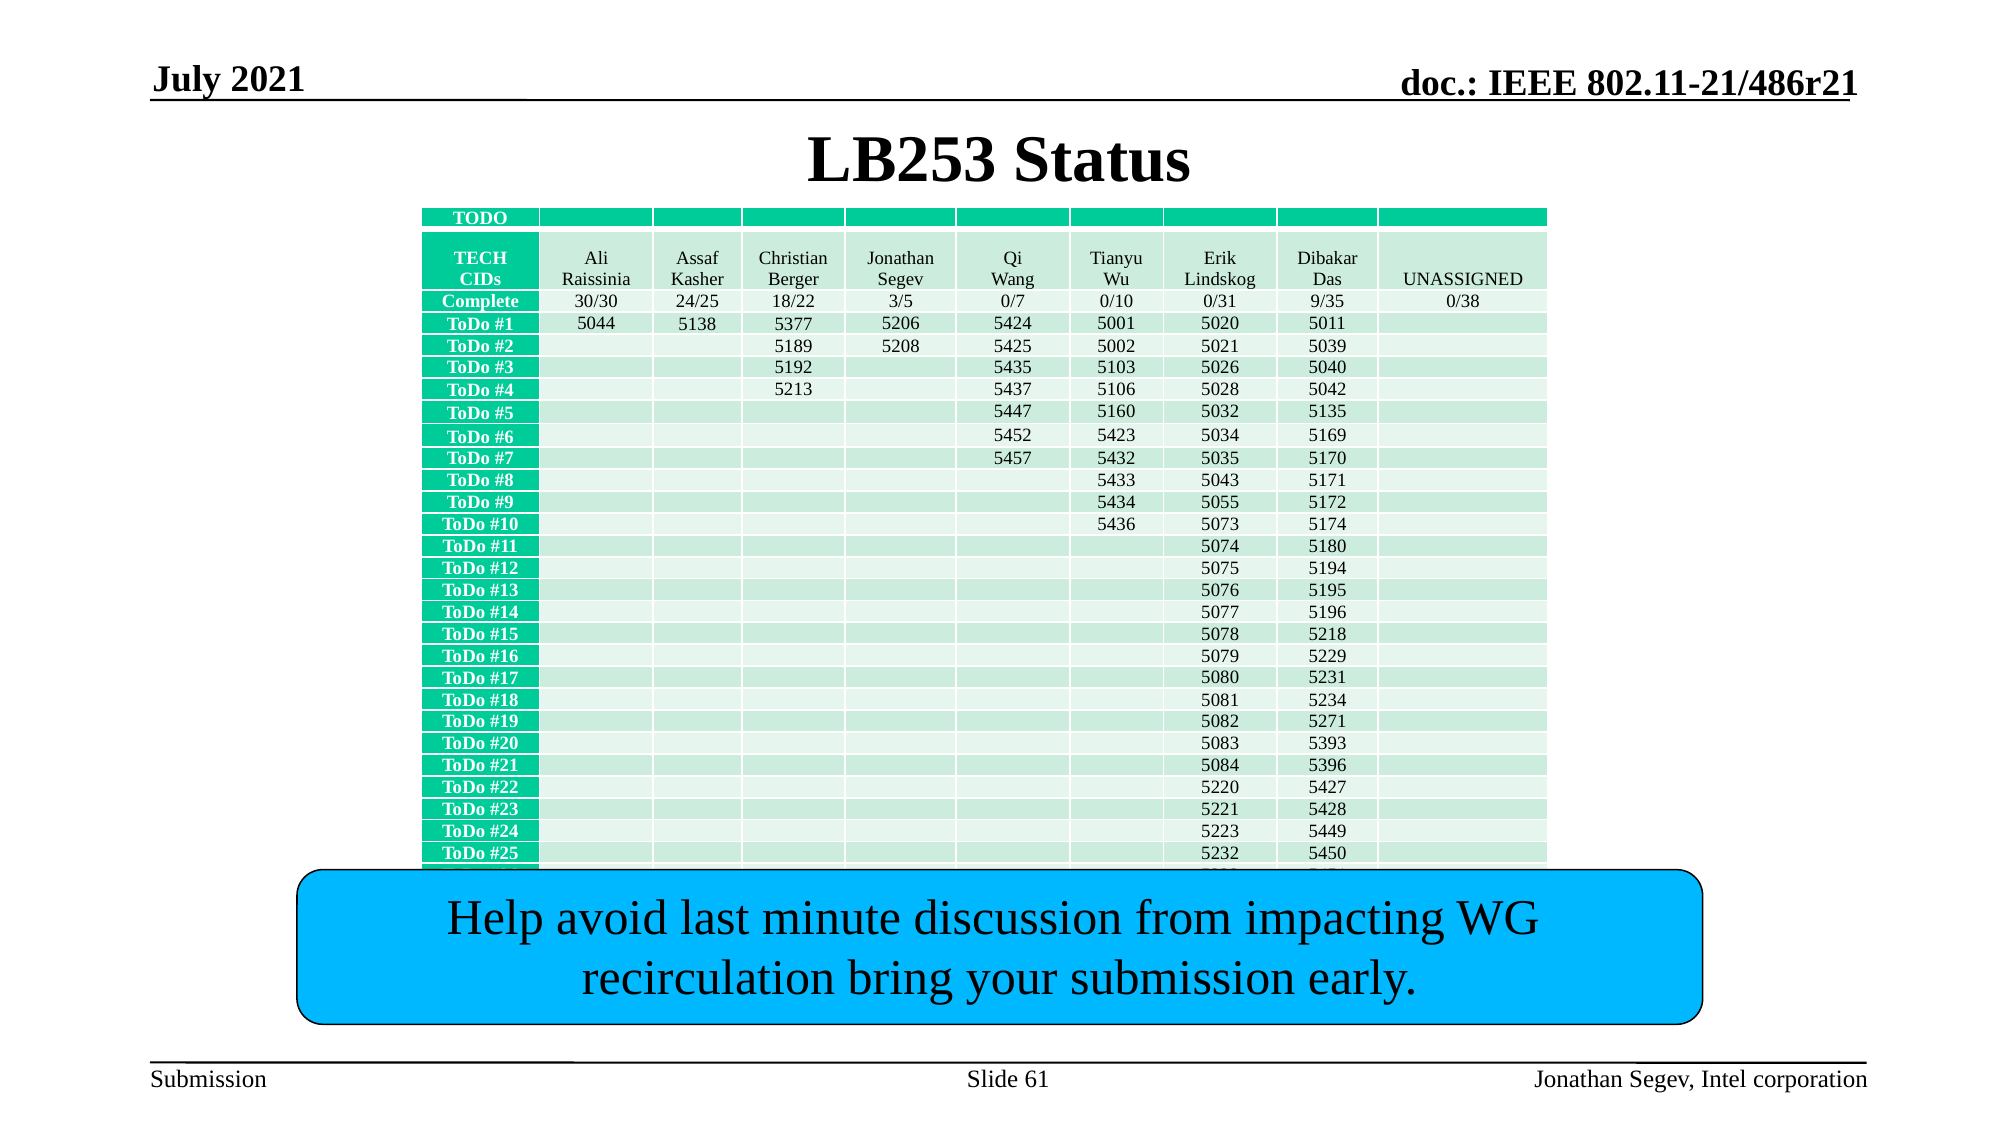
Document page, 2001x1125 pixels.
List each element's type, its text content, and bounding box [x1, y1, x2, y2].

table_cell ToDo #4 [422, 379, 539, 399]
table_header [846, 208, 955, 226]
table_cell [540, 448, 652, 468]
table_cell 5055 [1164, 492, 1276, 512]
table_cell [654, 689, 741, 709]
table_cell Tianyu Wu [1071, 232, 1163, 289]
table_cell [846, 558, 955, 578]
table_cell 5103 [1071, 357, 1163, 377]
table_cell [846, 424, 955, 446]
table_cell [540, 645, 652, 665]
table_cell [743, 667, 844, 687]
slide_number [152, 54, 563, 100]
table_cell 18/22 [743, 291, 844, 311]
table_header [1278, 208, 1377, 226]
table_cell ToDo #16 [422, 645, 539, 665]
table_cell [1379, 645, 1547, 665]
table_cell [846, 733, 955, 753]
table_cell [846, 601, 955, 621]
table_cell [540, 799, 652, 819]
table_cell 5043 [1164, 470, 1276, 490]
table_cell 5034 [1164, 424, 1276, 446]
table_cell [957, 492, 1069, 512]
table_cell [846, 864, 955, 869]
table_cell ToDo #19 [422, 711, 539, 731]
table_cell 5081 [1164, 689, 1276, 709]
table_cell [1071, 645, 1163, 665]
table_cell [654, 864, 741, 869]
table_cell [743, 842, 844, 862]
table_cell 0/7 [957, 291, 1069, 311]
table_cell Qi Wang [957, 232, 1069, 289]
table_cell 5377 [743, 313, 844, 333]
table_cell 3/5 [846, 291, 955, 311]
table_cell [1379, 689, 1547, 709]
table_cell [846, 514, 955, 534]
table_cell [743, 645, 844, 665]
table_cell [957, 820, 1069, 841]
table_cell 5208 [846, 335, 955, 355]
table_cell 5001 [1071, 313, 1163, 333]
table_cell [846, 379, 955, 399]
table_cell [1071, 755, 1163, 775]
table_cell 5451 [1278, 864, 1377, 869]
footer Jonathan Segev, Intel corporation [1171, 1061, 1869, 1093]
table_cell 5196 [1278, 601, 1377, 621]
table_cell 5028 [1164, 379, 1276, 399]
table_cell 5206 [846, 313, 955, 333]
table_cell 5432 [1071, 448, 1163, 468]
table_cell 5042 [1278, 379, 1377, 399]
table_cell [540, 470, 652, 490]
table_cell [957, 514, 1069, 534]
table_cell ToDo #23 [422, 799, 539, 819]
table_cell ToDo #5 [422, 401, 539, 423]
table_cell [1379, 667, 1547, 687]
table_cell [540, 558, 652, 578]
table_cell ToDo #14 [422, 601, 539, 621]
table_cell [540, 689, 652, 709]
table_cell 5011 [1278, 313, 1377, 333]
table_cell Dibakar Das [1278, 232, 1377, 289]
table_cell [540, 864, 652, 869]
table_cell 5449 [1278, 820, 1377, 841]
table_header [1379, 208, 1547, 226]
table_cell [1379, 379, 1547, 399]
table_cell [743, 623, 844, 643]
table_cell [540, 623, 652, 643]
table_header [654, 208, 741, 226]
table_cell [1379, 579, 1547, 600]
table_cell [540, 755, 652, 775]
table_cell ToDo #3 [422, 357, 539, 377]
table_cell [1379, 536, 1547, 556]
table_cell ToDo #6 [422, 424, 539, 446]
table_cell [846, 470, 955, 490]
table_cell 5020 [1164, 313, 1276, 333]
table_cell [654, 711, 741, 731]
table_cell [846, 799, 955, 819]
table_cell [957, 667, 1069, 687]
table_cell [1071, 536, 1163, 556]
table_cell 5433 [1071, 470, 1163, 490]
table_cell 5396 [1278, 755, 1377, 775]
table_cell ToDo #24 [422, 820, 539, 841]
table_cell [957, 689, 1069, 709]
table_cell [743, 711, 844, 731]
table_cell ToDo #13 [422, 579, 539, 600]
table_cell 5032 [1164, 401, 1276, 423]
table_cell [654, 777, 741, 797]
table_cell 5169 [1278, 424, 1377, 446]
table_cell [654, 623, 741, 643]
table_cell 9/35 [1278, 291, 1377, 311]
table_cell 5427 [1278, 777, 1377, 797]
table_cell 5423 [1071, 424, 1163, 446]
table_cell [540, 842, 652, 862]
table_header [743, 208, 844, 226]
table_cell ToDo #7 [422, 448, 539, 468]
table_cell 24/25 [654, 291, 741, 311]
table_cell [743, 820, 844, 841]
table_cell [743, 864, 844, 869]
table_cell [540, 579, 652, 600]
table_cell [1071, 777, 1163, 797]
table_cell 5195 [1278, 579, 1377, 600]
table_cell [957, 601, 1069, 621]
table_cell [540, 357, 652, 377]
table_cell 5080 [1164, 667, 1276, 687]
table_cell 5229 [1278, 645, 1377, 665]
table_cell [846, 536, 955, 556]
table_cell 5171 [1278, 470, 1377, 490]
table_cell 5194 [1278, 558, 1377, 578]
table_cell [1379, 492, 1547, 512]
table_cell [1071, 667, 1163, 687]
table_cell ToDo #2 [422, 335, 539, 355]
table_cell [1071, 623, 1163, 643]
table_cell [654, 492, 741, 512]
table_cell [957, 470, 1069, 490]
table_cell [654, 357, 741, 377]
table_cell ToDo #20 [422, 733, 539, 753]
table_cell [1379, 313, 1547, 333]
table_cell [1379, 401, 1547, 423]
table_cell [540, 777, 652, 797]
table_cell ToDo #22 [422, 777, 539, 797]
table_cell 5040 [1278, 357, 1377, 377]
table_cell [1071, 601, 1163, 621]
table_cell [957, 558, 1069, 578]
table_cell 5075 [1164, 558, 1276, 578]
table_cell [957, 864, 1069, 869]
table_cell ToDo #1 [422, 313, 539, 333]
table_cell [1379, 777, 1547, 797]
table_cell [1071, 711, 1163, 731]
table_cell 5073 [1164, 514, 1276, 534]
table_cell 5436 [1071, 514, 1163, 534]
table_cell [654, 820, 741, 841]
table_cell [654, 755, 741, 775]
table_cell [654, 448, 741, 468]
table_cell 5078 [1164, 623, 1276, 643]
table_cell 30/30 [540, 291, 652, 311]
table_cell 5039 [1278, 335, 1377, 355]
table_cell [654, 536, 741, 556]
table_cell [743, 558, 844, 578]
table_cell 5234 [1278, 689, 1377, 709]
table_header [1071, 208, 1163, 226]
table_cell ToDo #10 [422, 514, 539, 534]
table_cell [846, 645, 955, 665]
table_cell 0/10 [1071, 291, 1163, 311]
table_cell [654, 424, 741, 446]
table_header TODO [422, 208, 539, 226]
table_cell [1379, 514, 1547, 534]
table_cell [743, 536, 844, 556]
table_cell [743, 733, 844, 753]
table_cell ToDo #8 [422, 470, 539, 490]
table_cell [654, 667, 741, 687]
table_cell [540, 711, 652, 731]
table_cell [957, 645, 1069, 665]
table_cell 5044 [540, 313, 652, 333]
table_cell [743, 689, 844, 709]
table_cell [1379, 601, 1547, 621]
table_cell [846, 667, 955, 687]
table_cell [654, 733, 741, 753]
table_cell [1379, 558, 1547, 578]
table_cell ToDo #15 [422, 623, 539, 643]
table_cell [654, 470, 741, 490]
table_cell [1379, 799, 1547, 819]
table_cell ToDo #11 [422, 536, 539, 556]
table_cell [846, 777, 955, 797]
table_cell 0/31 [1164, 291, 1276, 311]
table_cell [957, 777, 1069, 797]
table_cell [957, 579, 1069, 600]
table_cell [743, 601, 844, 621]
table_cell ToDo #21 [422, 755, 539, 775]
table_cell ToDo #18 [422, 689, 539, 709]
table_cell 5435 [957, 357, 1069, 377]
table_cell 5452 [957, 424, 1069, 446]
table_cell 5189 [743, 335, 844, 355]
table_cell 5026 [1164, 357, 1276, 377]
table_cell 5180 [1278, 536, 1377, 556]
table_cell [540, 401, 652, 423]
table_cell 5447 [957, 401, 1069, 423]
table_cell [654, 514, 741, 534]
table_cell UNASSIGNED [1379, 232, 1547, 289]
table_cell [1379, 448, 1547, 468]
table_header [957, 208, 1069, 226]
table_cell 5233 [1164, 864, 1276, 869]
table_cell ToDo #9 [422, 492, 539, 512]
table_cell ToDo #12 [422, 558, 539, 578]
table_cell [654, 335, 741, 355]
table_cell [743, 799, 844, 819]
table_cell [1379, 733, 1547, 753]
table_cell ToDo #17 [422, 667, 539, 687]
table_cell 0/38 [1379, 291, 1547, 311]
table_cell [540, 733, 652, 753]
table_cell [743, 514, 844, 534]
table_cell [846, 579, 955, 600]
table_cell Assaf Kasher [654, 232, 741, 289]
table_cell 5223 [1164, 820, 1276, 841]
table_cell 5082 [1164, 711, 1276, 731]
table_cell [540, 514, 652, 534]
table_cell 5172 [1278, 492, 1377, 512]
table_cell [957, 536, 1069, 556]
table_cell [1071, 842, 1163, 862]
table_cell Jonathan Segev [846, 232, 955, 289]
table_cell [957, 755, 1069, 775]
table_cell [743, 448, 844, 468]
table_cell [654, 601, 741, 621]
table_cell [540, 820, 652, 841]
table_cell [1379, 711, 1547, 731]
table_cell [1379, 623, 1547, 643]
table_cell [1379, 470, 1547, 490]
table_cell [654, 379, 741, 399]
table_cell [957, 711, 1069, 731]
table_cell [846, 448, 955, 468]
table_cell [540, 335, 652, 355]
table_cell 5076 [1164, 579, 1276, 600]
title LB253 Status [149, 112, 1850, 197]
table_header [1164, 208, 1276, 226]
table_cell 5135 [1278, 401, 1377, 423]
table_cell [957, 799, 1069, 819]
table_cell [654, 558, 741, 578]
table_cell [846, 820, 955, 841]
table_cell [743, 777, 844, 797]
table_cell [743, 579, 844, 600]
table_cell [846, 357, 955, 377]
table_cell [846, 623, 955, 643]
table_cell Ali Raissinia [540, 232, 652, 289]
table_cell [654, 579, 741, 600]
table_cell 5213 [743, 379, 844, 399]
table_cell [743, 492, 844, 512]
table_cell [1071, 579, 1163, 600]
table_cell 5083 [1164, 733, 1276, 753]
table_cell 5160 [1071, 401, 1163, 423]
table_cell [540, 379, 652, 399]
table_cell 5271 [1278, 711, 1377, 731]
table_cell [743, 755, 844, 775]
table_cell 5437 [957, 379, 1069, 399]
table_cell [957, 733, 1069, 753]
table_cell TECH CIDs [422, 232, 539, 289]
table_cell 5450 [1278, 842, 1377, 862]
table_cell [1071, 820, 1163, 841]
table_cell [1071, 864, 1163, 869]
table_cell [654, 401, 741, 423]
table_cell 5220 [1164, 777, 1276, 797]
table_cell [540, 667, 652, 687]
table_cell 5232 [1164, 842, 1276, 862]
table_cell [743, 401, 844, 423]
table_cell 5428 [1278, 799, 1377, 819]
table_cell [540, 536, 652, 556]
table_cell [957, 842, 1069, 862]
table_cell 5084 [1164, 755, 1276, 775]
table_cell 5170 [1278, 448, 1377, 468]
table_cell [846, 492, 955, 512]
table_cell [957, 623, 1069, 643]
table_cell ToDo #26 [422, 864, 539, 869]
table_cell 5221 [1164, 799, 1276, 819]
table_cell Erik Lindskog [1164, 232, 1276, 289]
table_cell [1071, 689, 1163, 709]
table_cell ToDo #25 [422, 842, 539, 862]
table_cell 5457 [957, 448, 1069, 468]
table_cell 5079 [1164, 645, 1276, 665]
table_cell 5138 [654, 313, 741, 333]
table_cell [846, 689, 955, 709]
table_cell 5174 [1278, 514, 1377, 534]
table_cell 5424 [957, 313, 1069, 333]
table_cell [1379, 842, 1547, 862]
table_header [540, 208, 652, 226]
table_cell [1071, 799, 1163, 819]
table_cell [1379, 820, 1547, 841]
text_box Help avoid last minute discussion from impacting WG recirculation bring your submission early. [296, 869, 1703, 1025]
table_cell [1071, 558, 1163, 578]
table_cell 5106 [1071, 379, 1163, 399]
table_cell [1379, 357, 1547, 377]
table_cell [1379, 864, 1547, 869]
table_cell [846, 401, 955, 423]
table_cell 5074 [1164, 536, 1276, 556]
table_cell 5077 [1164, 601, 1276, 621]
table_cell 5035 [1164, 448, 1276, 468]
table_cell [846, 755, 955, 775]
table_cell [654, 645, 741, 665]
table_cell [1379, 755, 1547, 775]
slide_number Slide 61 [950, 1061, 1067, 1123]
table_cell Complete [422, 291, 539, 311]
table_cell 5393 [1278, 733, 1377, 753]
table_cell 5021 [1164, 335, 1276, 355]
table_cell 5434 [1071, 492, 1163, 512]
table_cell [1379, 424, 1547, 446]
table_cell Christian Berger [743, 232, 844, 289]
table_cell [743, 470, 844, 490]
table_cell [846, 711, 955, 731]
table_cell 5192 [743, 357, 844, 377]
table_cell 5231 [1278, 667, 1377, 687]
table_cell [654, 842, 741, 862]
table_cell [1071, 733, 1163, 753]
table_cell [846, 842, 955, 862]
table_cell [743, 424, 844, 446]
table_cell [540, 601, 652, 621]
table_cell [654, 799, 741, 819]
table_cell [540, 424, 652, 446]
table_cell 5218 [1278, 623, 1377, 643]
table_cell [540, 492, 652, 512]
table_cell [1379, 335, 1547, 355]
table_cell 5425 [957, 335, 1069, 355]
table_cell 5002 [1071, 335, 1163, 355]
